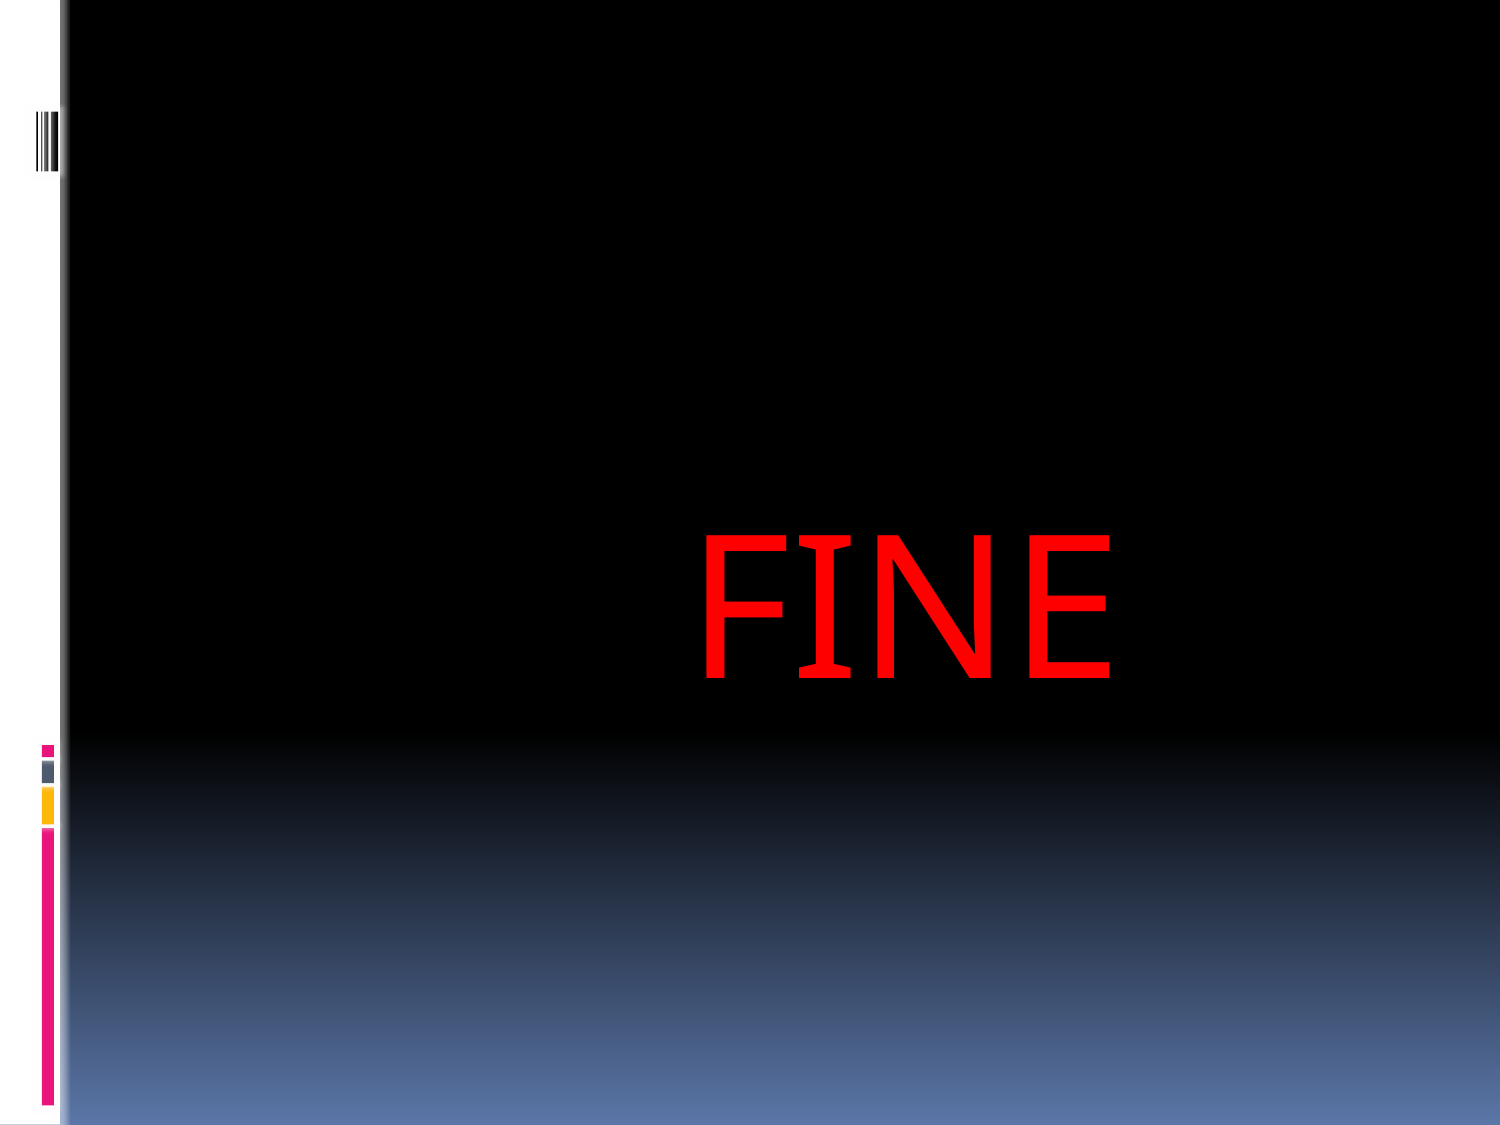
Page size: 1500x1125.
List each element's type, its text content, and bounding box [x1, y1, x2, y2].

list FINE [150, 292, 1425, 1043]
